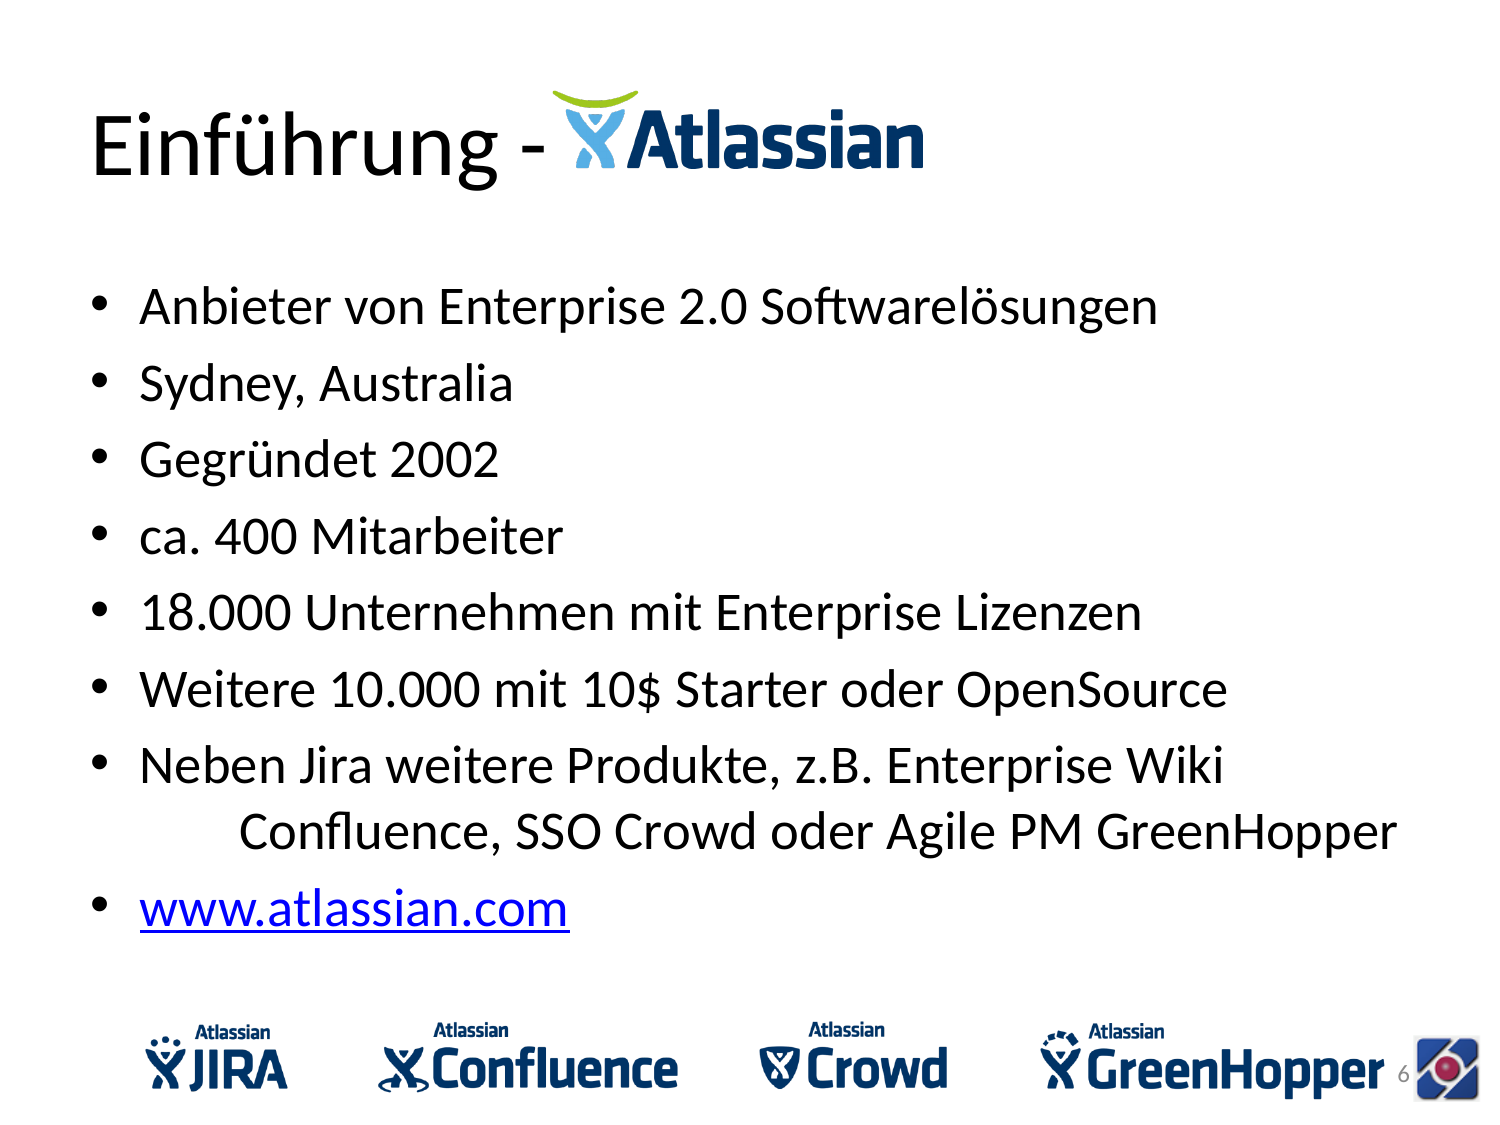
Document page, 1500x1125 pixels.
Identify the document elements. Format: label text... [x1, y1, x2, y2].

picture [1040, 1022, 1389, 1102]
picture [145, 1022, 290, 1102]
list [551, 71, 928, 188]
picture [1412, 1034, 1483, 1102]
text_box Anbieter von Enterprise 2.0 Softwarelösungen Sydney, Australia Gegründet 2002 ca. 400 Mitarbeiter 18.000 Unternehmen mit Enterprise Lizenzen Weitere 10.000 mit 10$ Starter oder OpenSource Neben Jira weitere Produkte, z.B. Enterprise Wiki Confluence, SSO Crowd oder Agile PM GreenHopper www.atlassian.com [74, 262, 1425, 1005]
slide_number 6 [1392, 1042, 1407, 1103]
picture [759, 1021, 952, 1101]
title Einführung - [75, 45, 1425, 233]
picture [378, 1021, 680, 1101]
